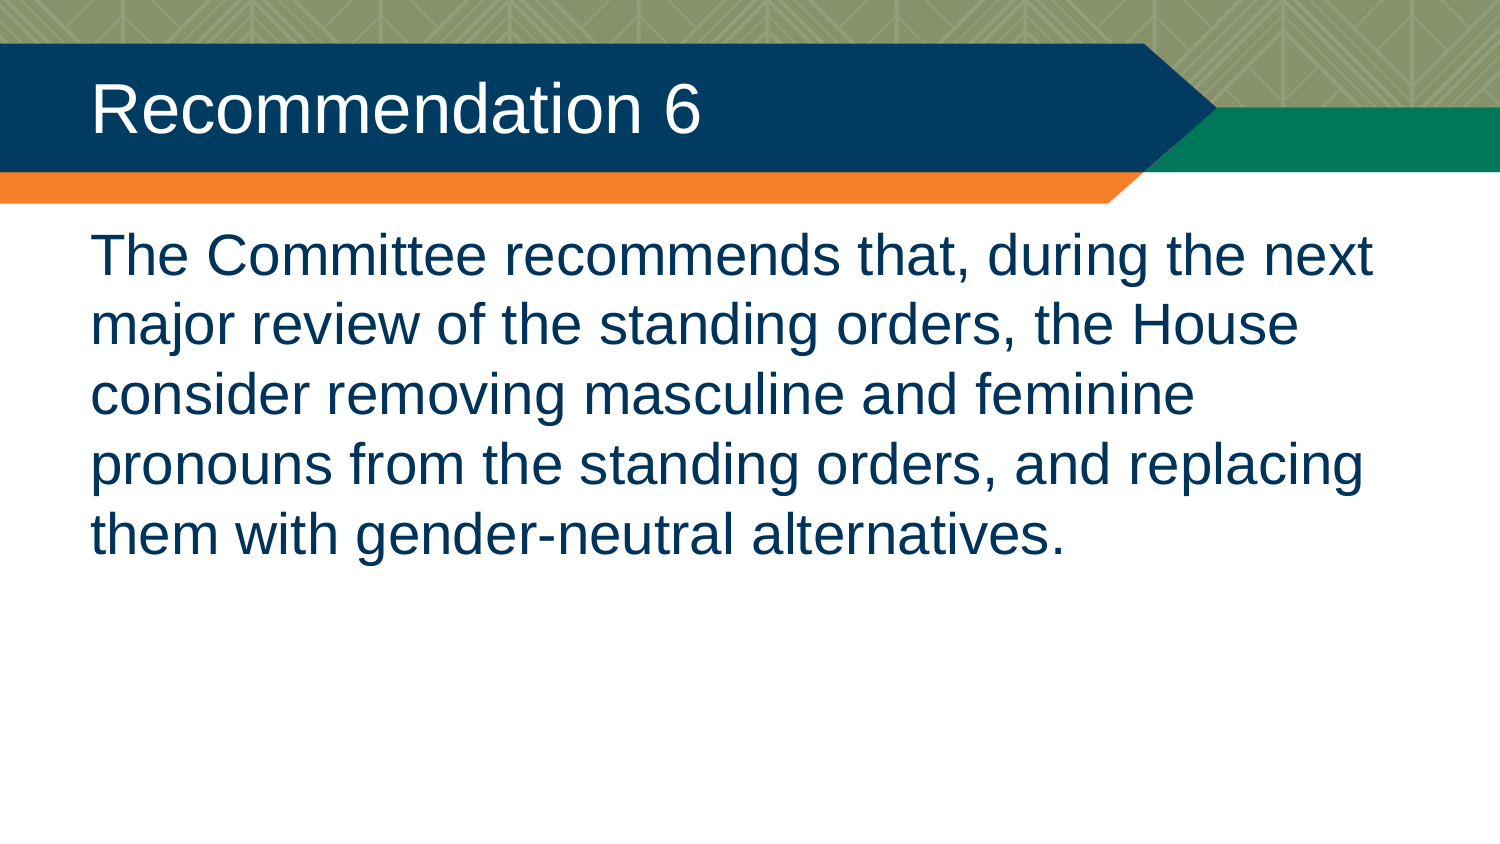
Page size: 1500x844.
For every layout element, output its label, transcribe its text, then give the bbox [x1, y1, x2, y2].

title Recommendation 6 [75, 43, 1223, 167]
picture [0, 0, 1500, 844]
list The Committee recommends that, during the next major review of the standing orders, the House consider removing masculine and feminine pronouns from the standing orders, and replacing them with gender-neutral alternatives. [75, 209, 1425, 754]
